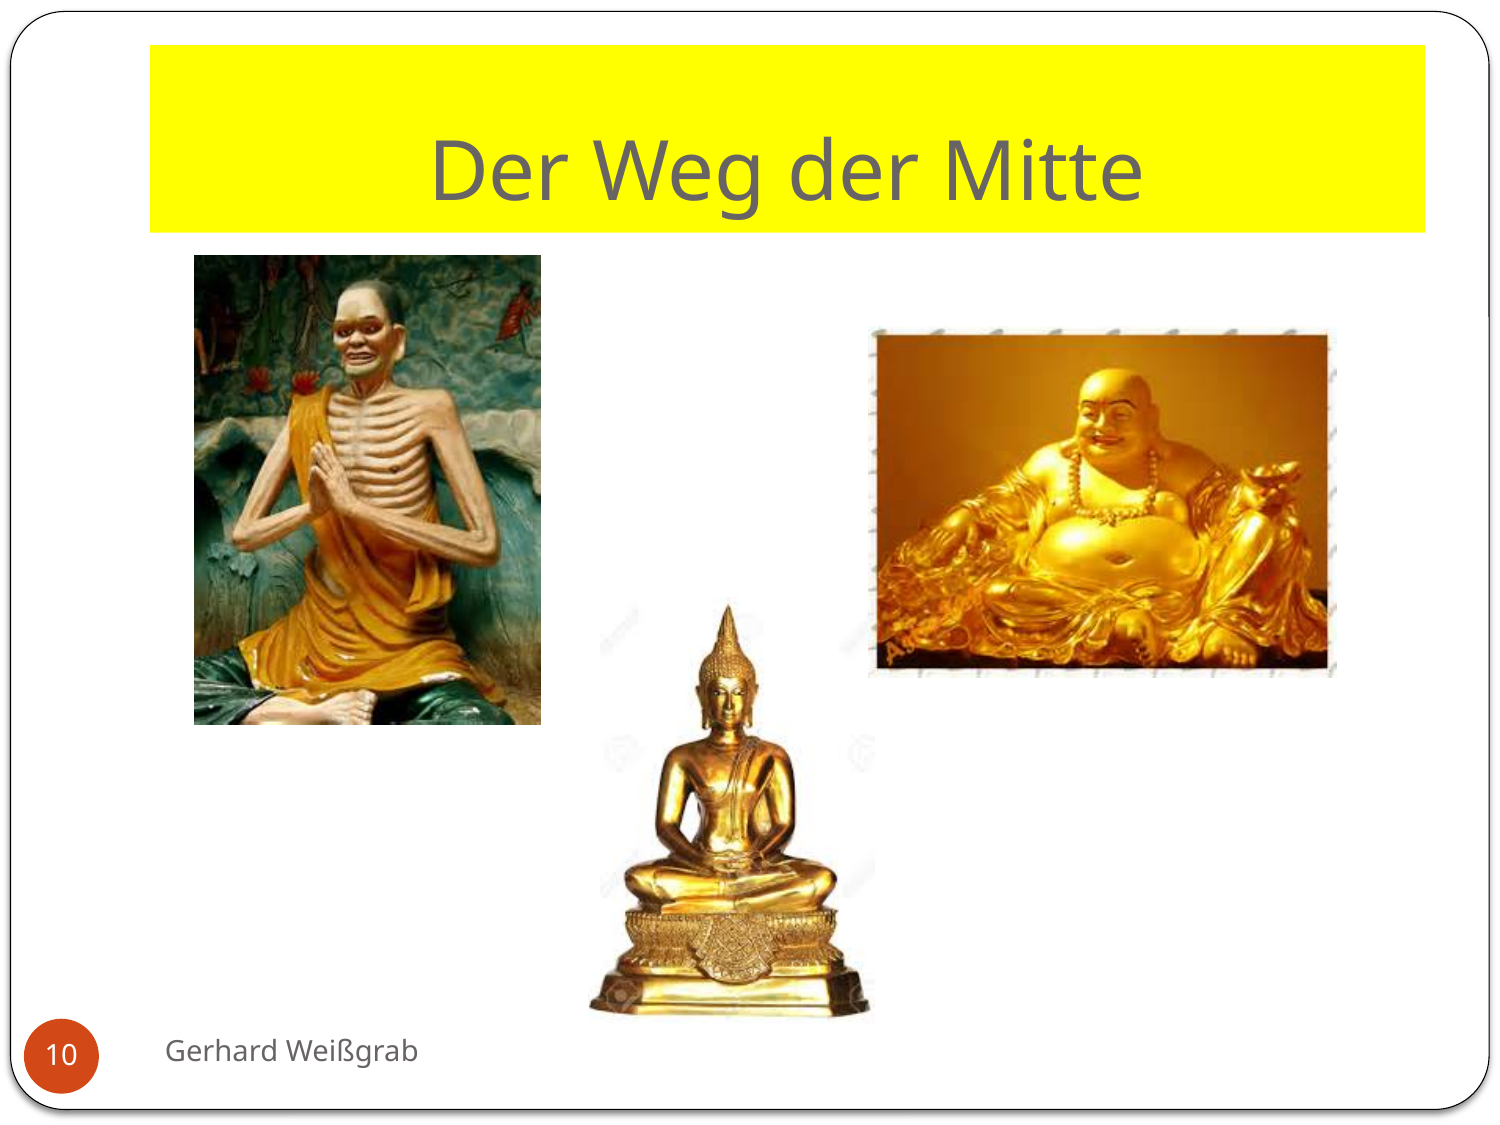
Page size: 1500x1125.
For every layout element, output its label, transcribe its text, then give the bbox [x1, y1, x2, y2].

title Der Weg der Mitte [150, 45, 1425, 233]
picture [587, 326, 1338, 1028]
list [194, 255, 541, 725]
slide_number 10 [23, 1018, 99, 1094]
footer Gerhard Weißgrab [150, 1012, 800, 1088]
